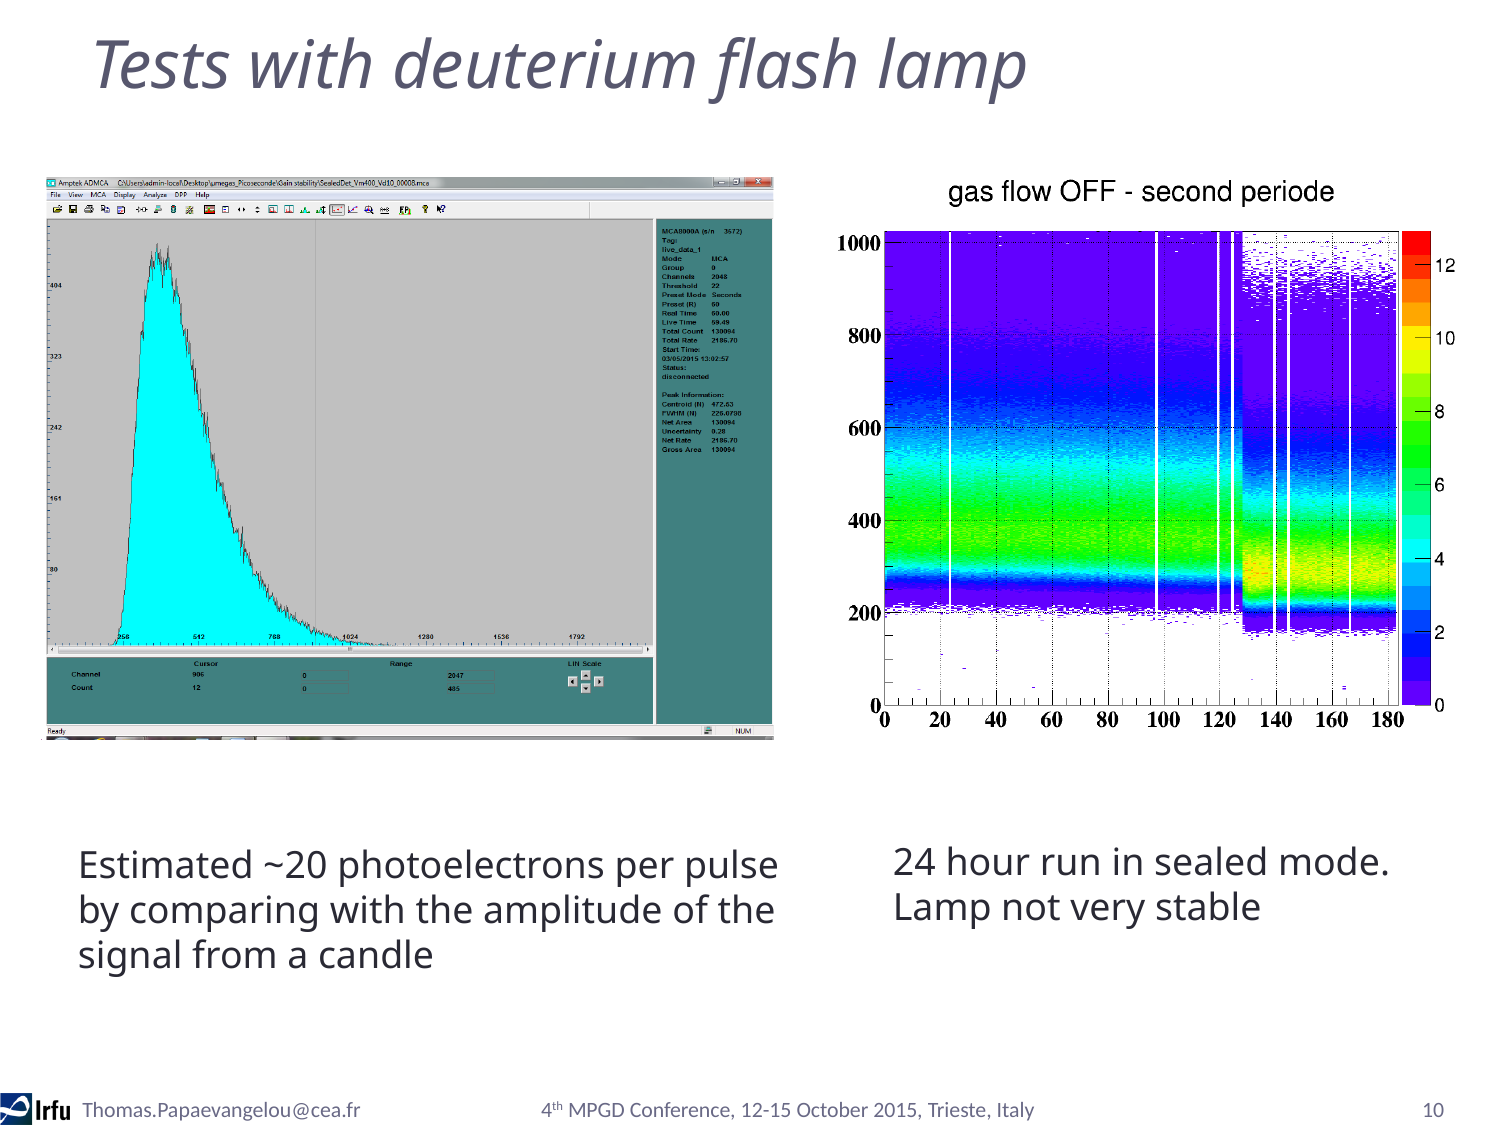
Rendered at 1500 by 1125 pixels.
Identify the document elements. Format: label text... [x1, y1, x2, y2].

text_box Estimated ~20 photoelectrons per pulse by comparing with the amplitude of the signal from a candle [63, 834, 798, 905]
text_box 24 hour run in sealed mode. Lamp not very stable [878, 830, 1483, 902]
picture [0, 1093, 70, 1125]
picture [820, 172, 1463, 764]
title Tests with deuterium flash lamp [75, 0, 1425, 126]
picture [41, 172, 777, 740]
